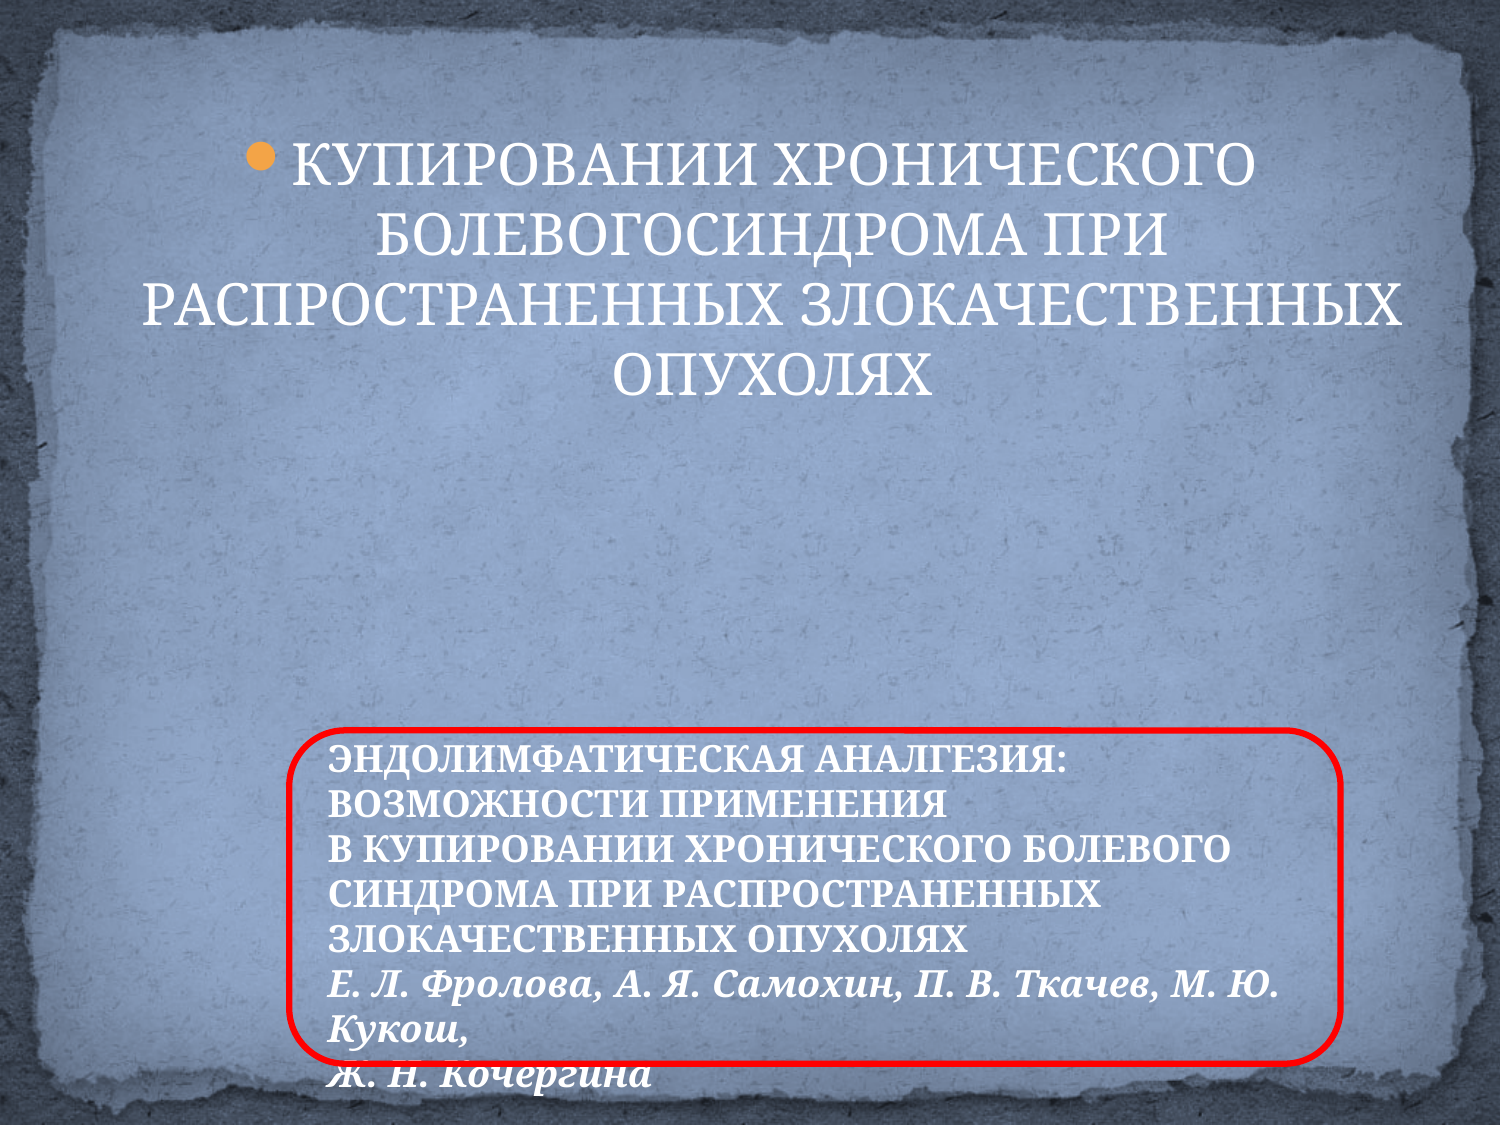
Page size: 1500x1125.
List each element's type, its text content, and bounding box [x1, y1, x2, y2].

list КУПИРОВАНИИ ХРОНИЧЕСКОГО БОЛЕВОГОСИНДРОМА ПРИ РАСПРОСТРАНЕННЫХ ЗЛОКАЧЕСТВЕННЫХ ОПУХОЛЯХ [53, 120, 1447, 539]
text_box [286, 727, 1344, 1067]
text_box ЭНДОЛИМФАТИЧЕСКАЯ АНАЛГЕЗИЯ: ВОЗМОЖНОСТИ ПРИМЕНЕНИЯ В КУПИРОВАНИИ ХРОНИЧЕСКОГО БОЛЕВОГО СИНДРОМА ПРИ РАСПРОСТРАНЕННЫХ ЗЛОКАЧЕСТВЕННЫХ ОПУХОЛЯХ Е. Л. Фролова, А. Я. Самохин, П. В. Ткачев, М. Ю. Кукош, Ж. Н. Кочергина [312, 727, 1441, 1103]
